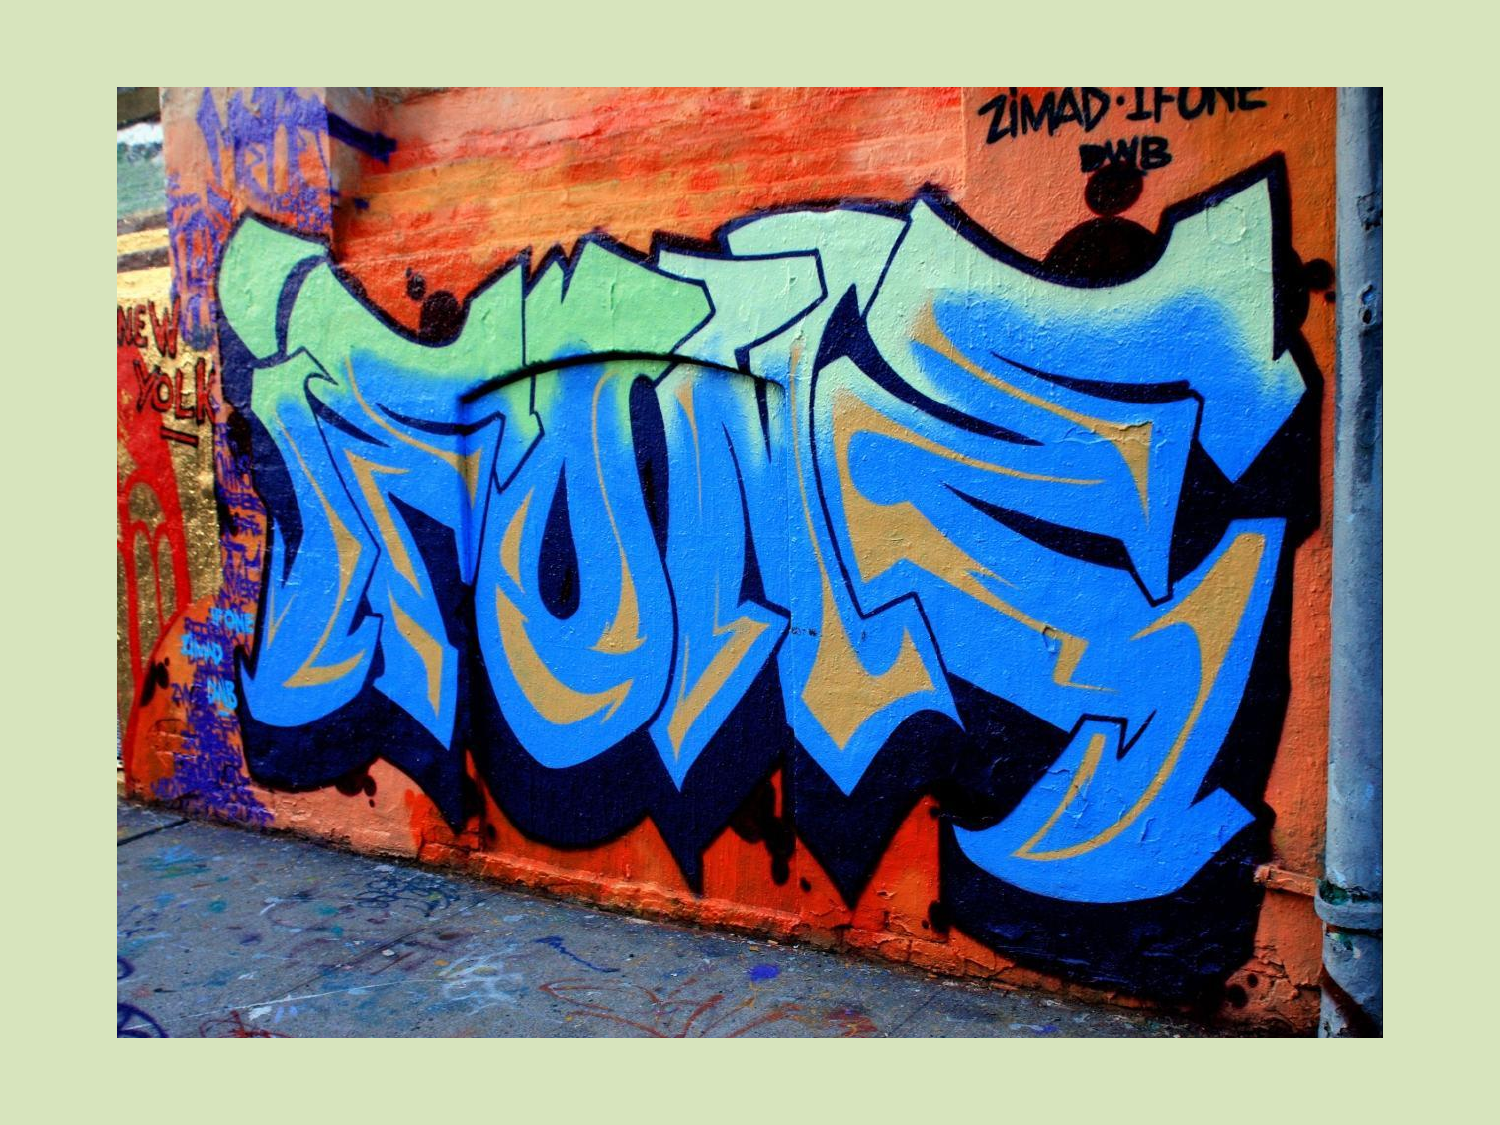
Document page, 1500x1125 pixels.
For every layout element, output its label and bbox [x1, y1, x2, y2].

picture [117, 87, 1383, 1038]
